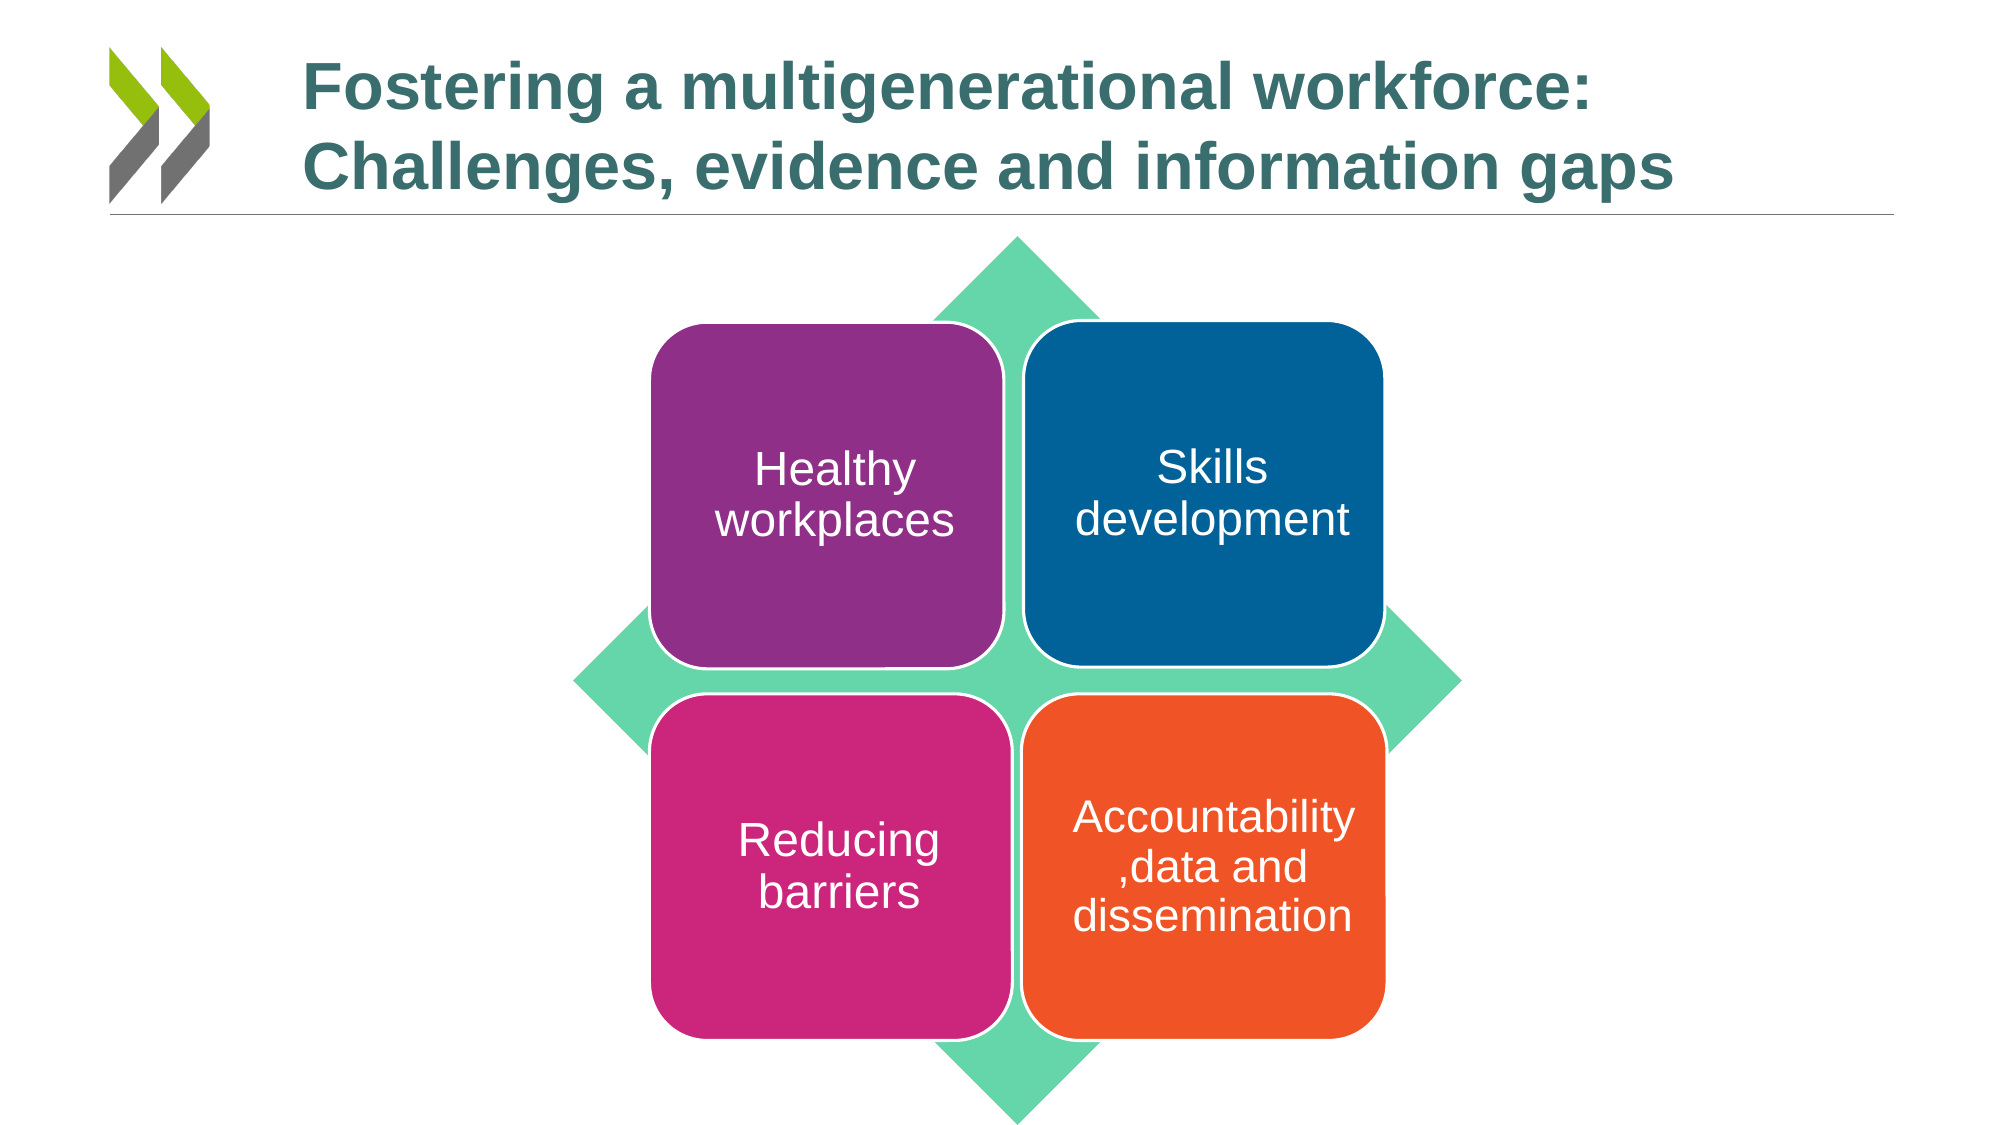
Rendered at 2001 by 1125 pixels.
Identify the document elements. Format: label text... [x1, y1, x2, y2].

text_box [300, 235, 1735, 1125]
title Fostering a multigenerational workforce: Challenges, evidence and information gaps [287, 38, 1944, 207]
